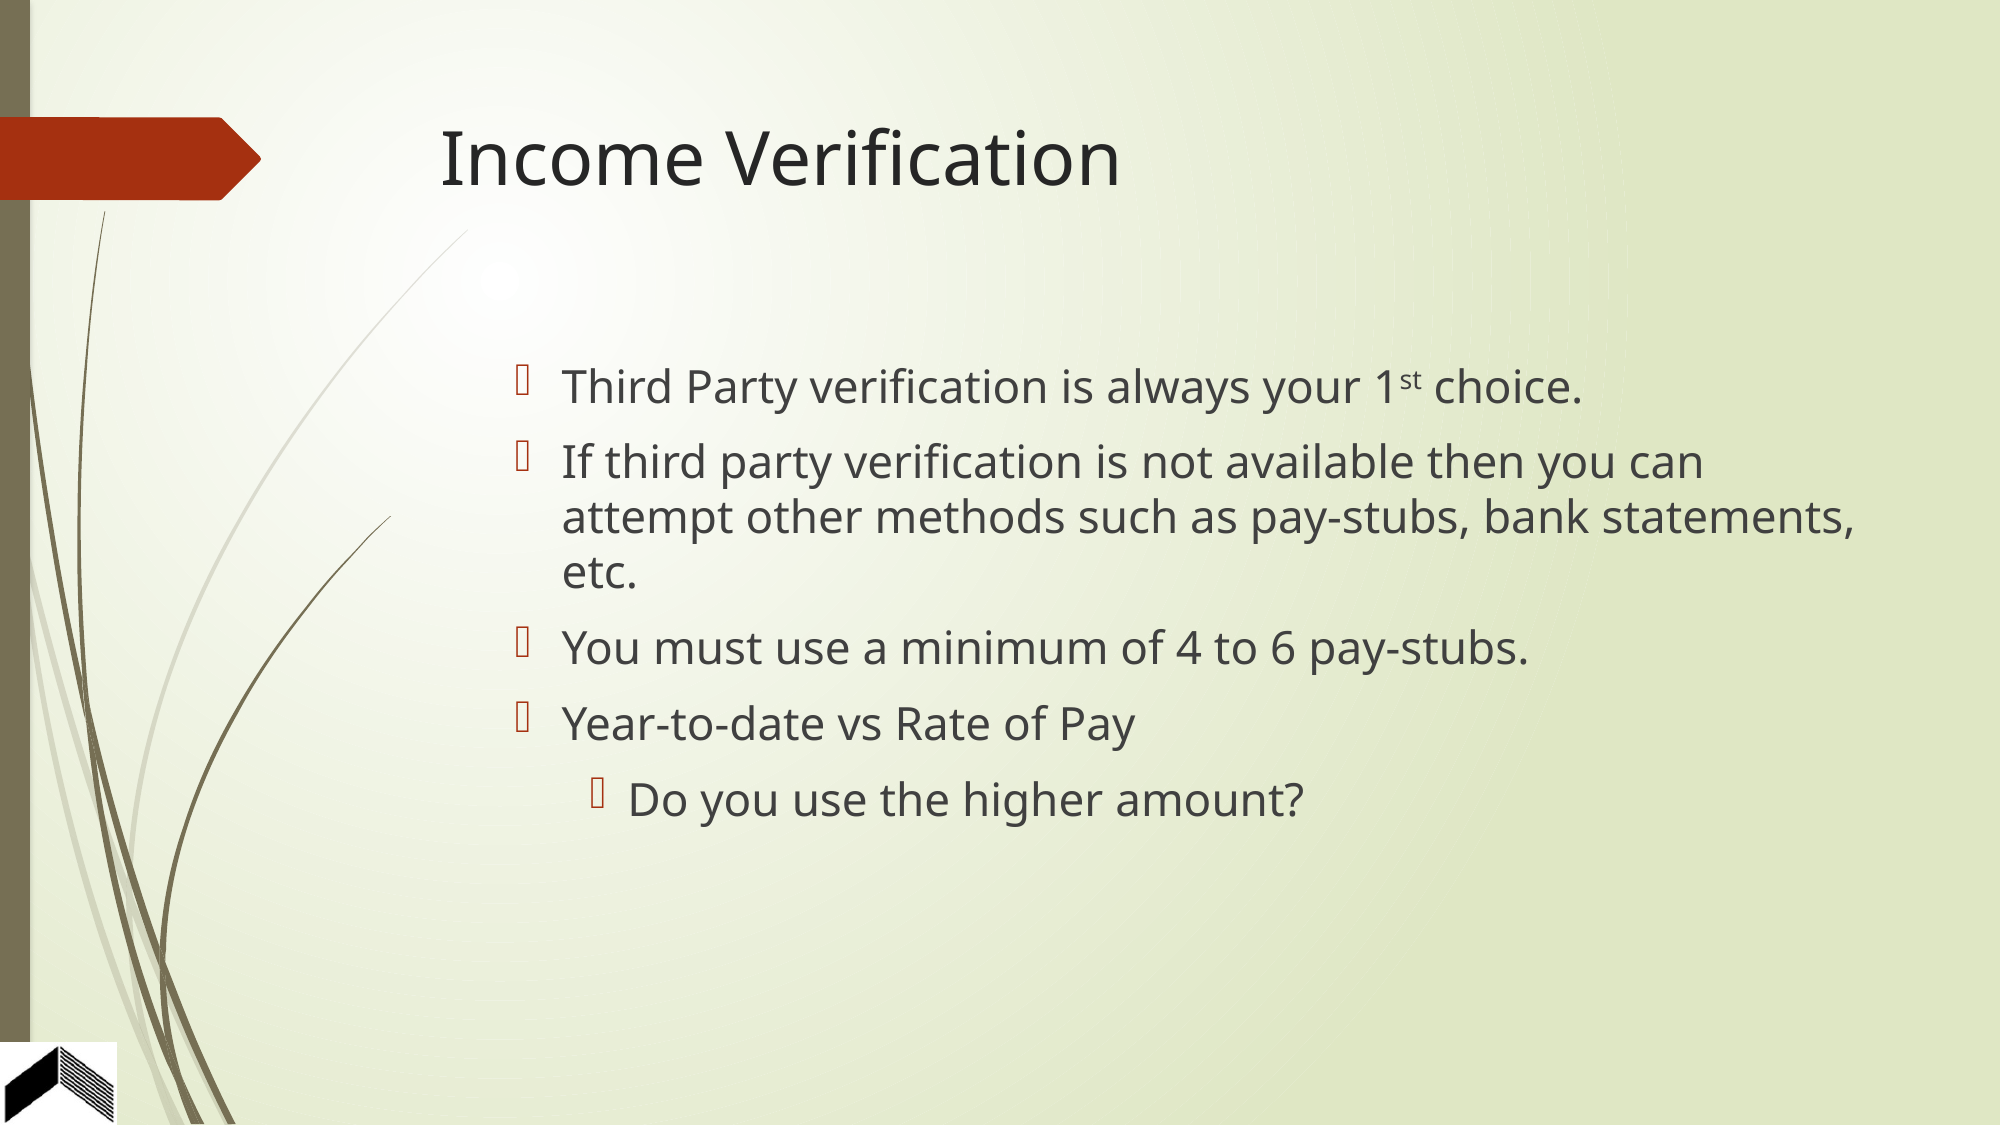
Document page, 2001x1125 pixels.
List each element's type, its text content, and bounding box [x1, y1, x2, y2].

title Income Verification [425, 102, 1888, 313]
picture [0, 1042, 117, 1125]
list Third Party verification is always your 1st choice. If third party verification is not available then you can attempt other methods such as pay-stubs, bank statements, etc. You must use a minimum of 4 to 6 pay-stubs. Year-to-date vs Rate of Pay Do you use the higher amount? [424, 350, 1888, 970]
